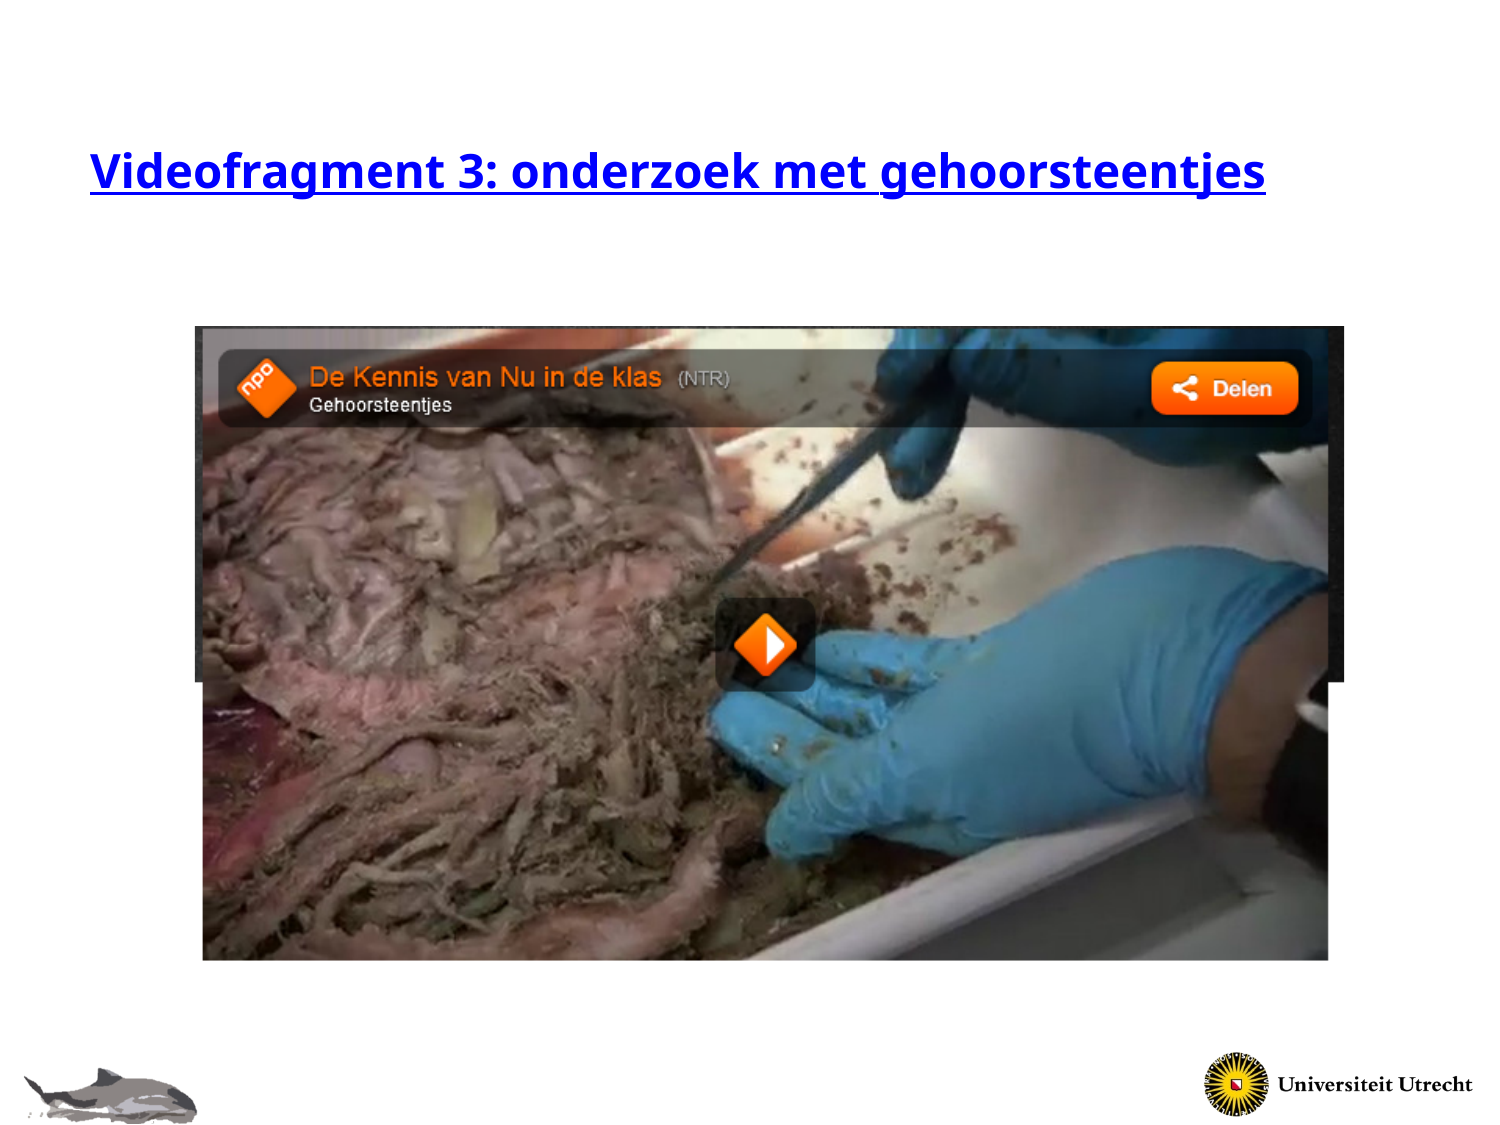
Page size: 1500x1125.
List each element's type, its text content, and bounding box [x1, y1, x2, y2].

picture [1177, 1045, 1497, 1125]
picture [194, 325, 1345, 977]
title Videofragment 3: onderzoek met gehoorsteentjes [74, 113, 1426, 233]
picture [17, 1060, 201, 1125]
